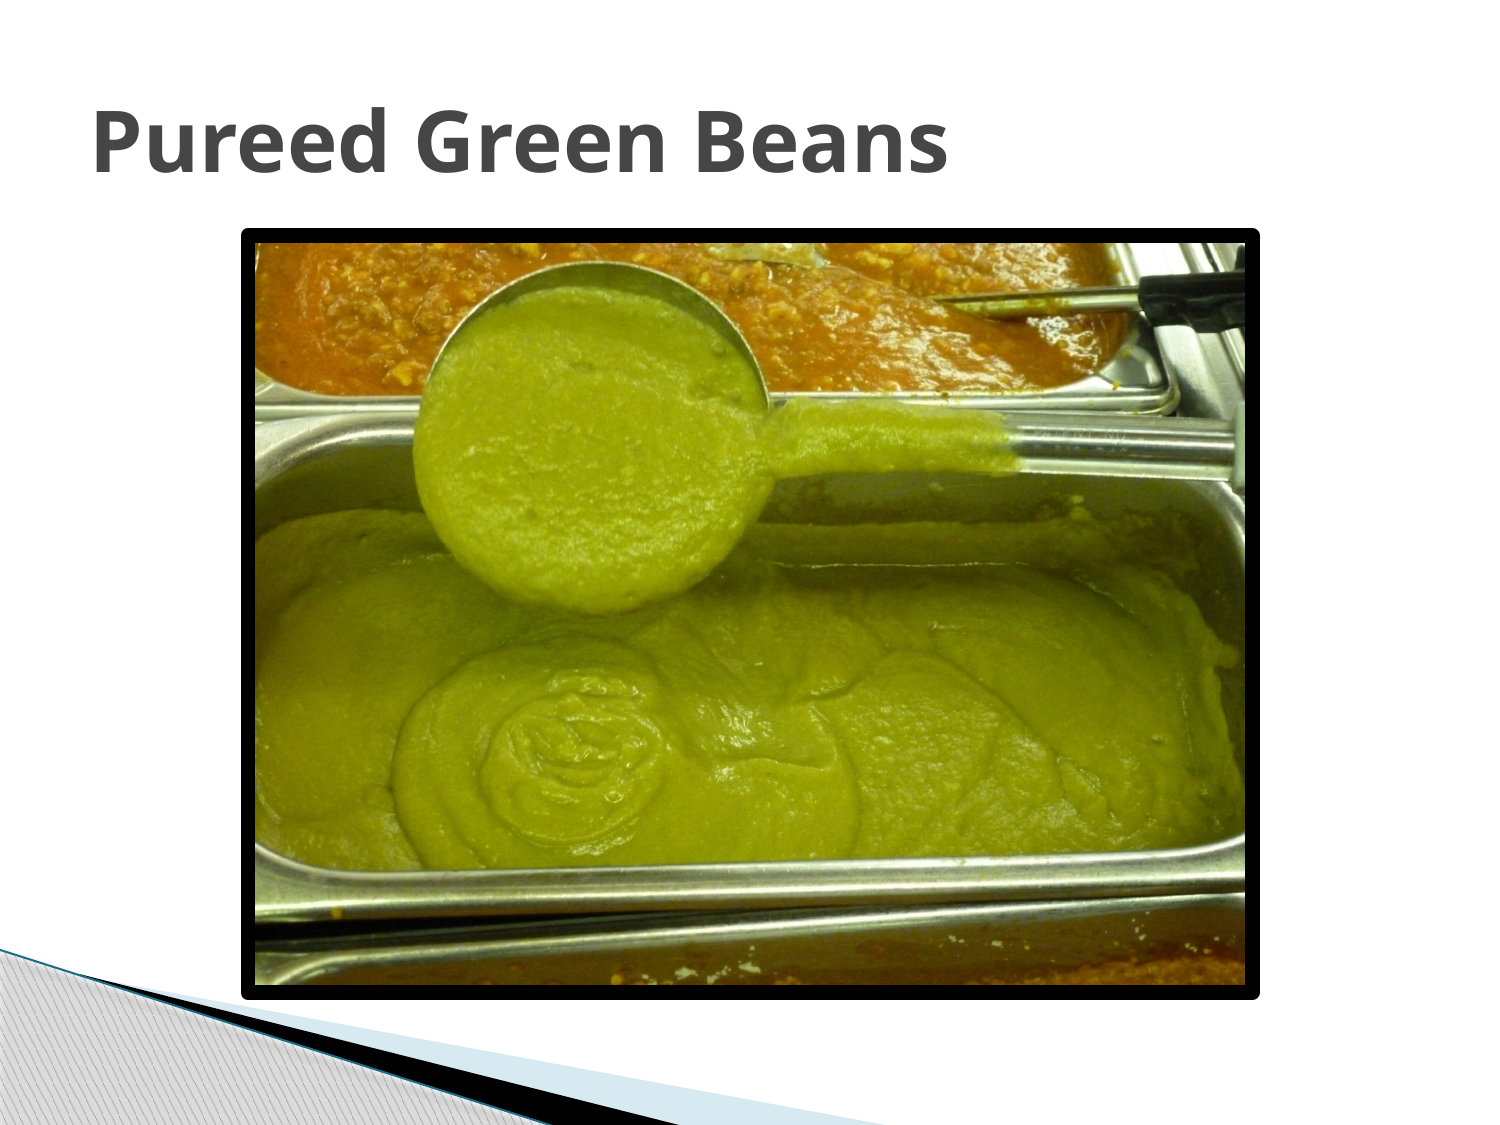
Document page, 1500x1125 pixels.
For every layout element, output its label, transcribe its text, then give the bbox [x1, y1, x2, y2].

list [254, 242, 1246, 986]
title Pureed Green Beans [75, 45, 1425, 233]
